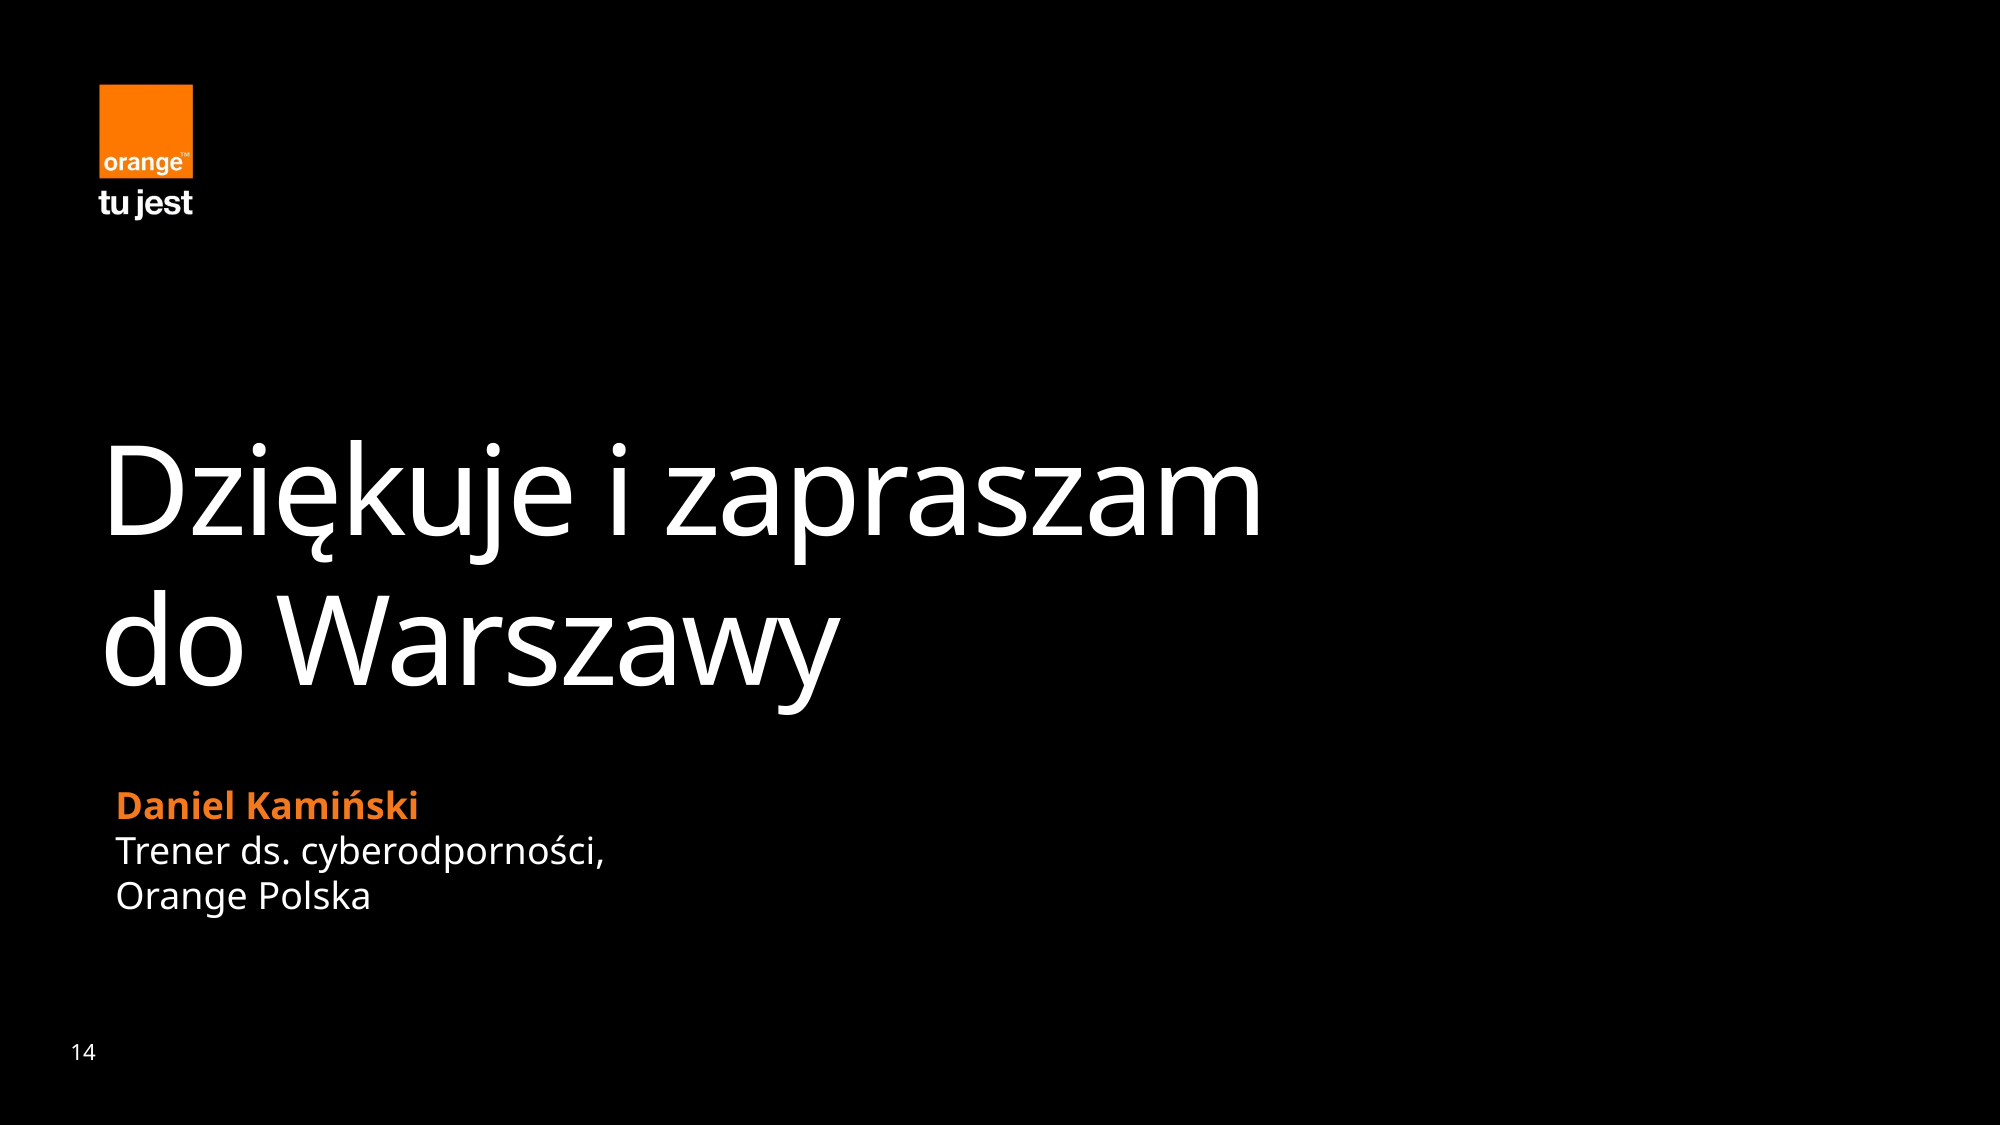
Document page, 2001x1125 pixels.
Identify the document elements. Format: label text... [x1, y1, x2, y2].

picture [71, 60, 229, 259]
text_box Daniel Kamiński Trener ds. cyberodporności, Orange Polska [100, 774, 817, 925]
text_box Dziękuje i zapraszam do Warszawy [85, 403, 1448, 719]
